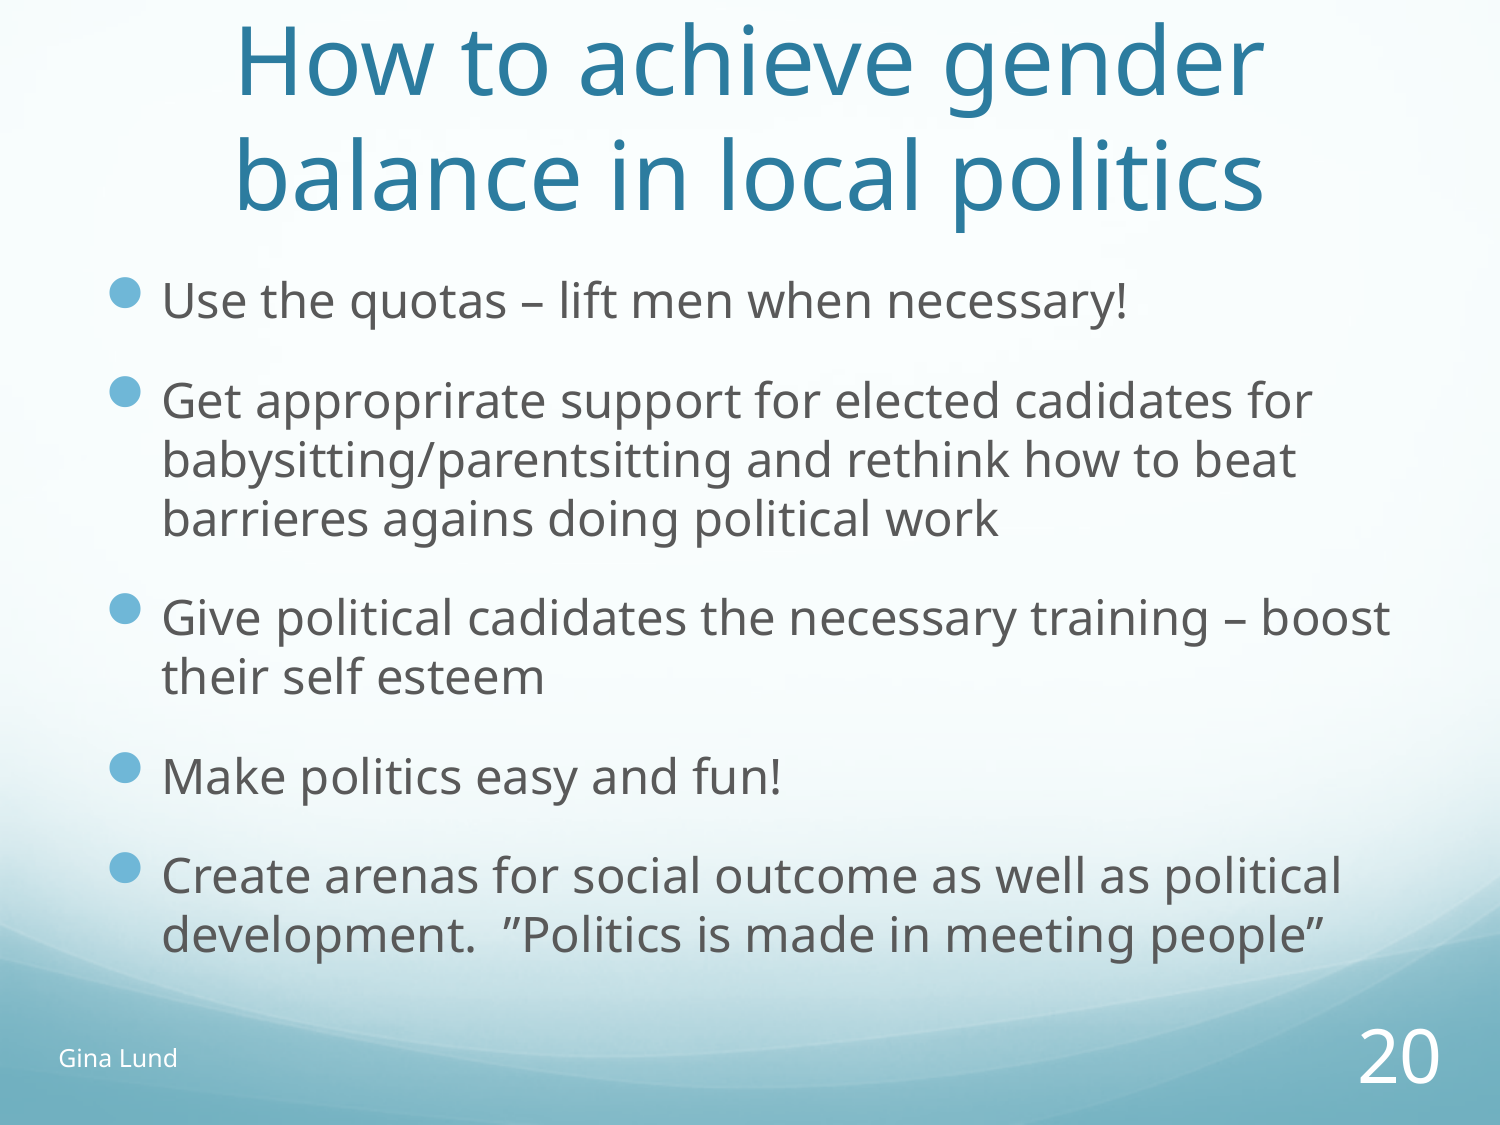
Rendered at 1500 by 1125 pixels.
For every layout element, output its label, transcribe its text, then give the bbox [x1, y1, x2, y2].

slide_number 20 [1295, 1029, 1459, 1090]
footer Gina Lund [43, 1029, 838, 1090]
title How to achieve gender balance in local politics [90, 17, 1410, 237]
list Use the quotas – lift men when necessary! Get approprirate support for elected cadidates for babysitting/parentsitting and rethink how to beat barrieres agains doing political work Give political cadidates the necessary training – boost their self esteem Make politics easy and fun! Create arenas for social outcome as well as political development. ”Politics is made in meeting people” [90, 262, 1410, 975]
